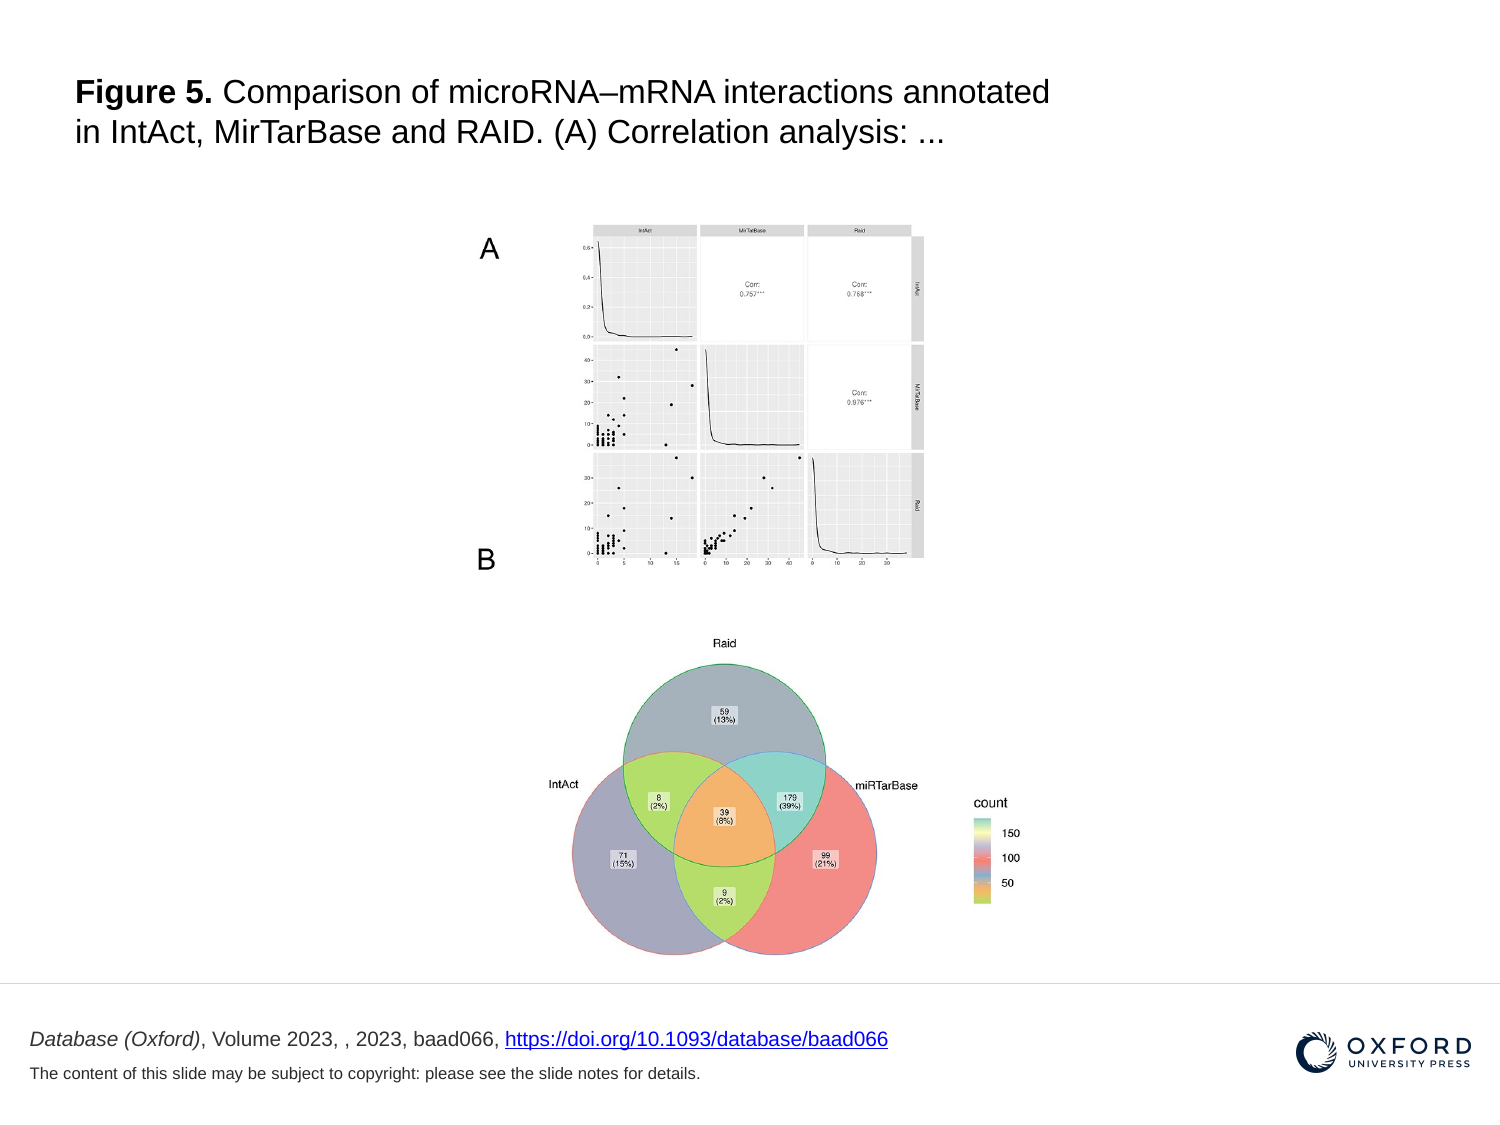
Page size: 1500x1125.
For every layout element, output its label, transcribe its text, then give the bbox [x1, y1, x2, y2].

picture [1296, 1032, 1471, 1073]
picture [477, 224, 1022, 957]
title Figure 5. Comparison of microRNA–mRNA interactions annotated in IntAct, MirTarBase and RAID. (A) Correlation analysis: ... [75, 69, 1078, 171]
footer Database (Oxford), Volume 2023, , 2023, baad066, https://doi.org/10.1093/database/baad066 The content of this slide may be subject to copyright: please see the slide notes for details. [0, 983, 1260, 1125]
